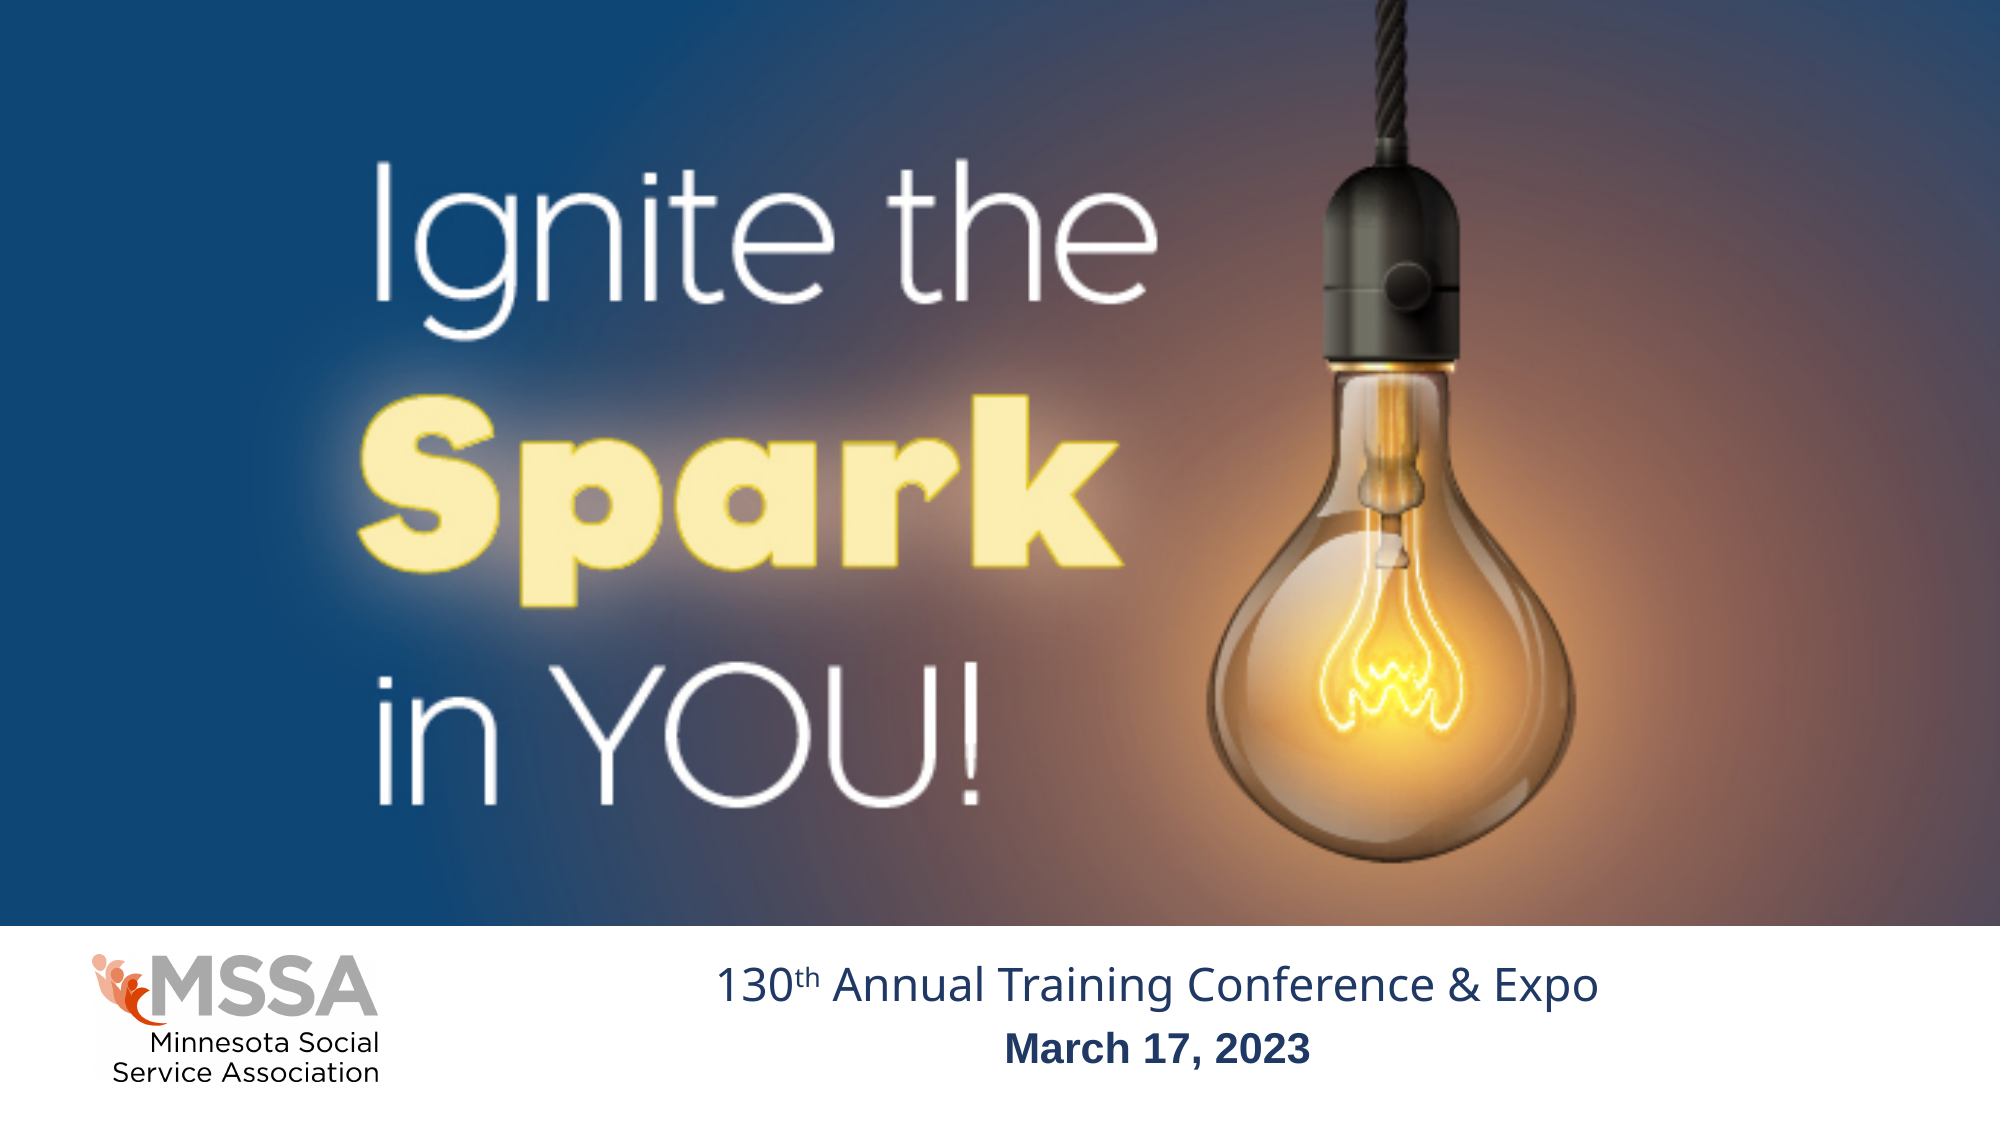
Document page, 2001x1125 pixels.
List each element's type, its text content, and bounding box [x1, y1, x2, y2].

picture [0, 0, 2000, 926]
subtitle 130th Annual Training Conference & Expo March 17, 2023 [407, 954, 1908, 1082]
picture [92, 954, 378, 1082]
